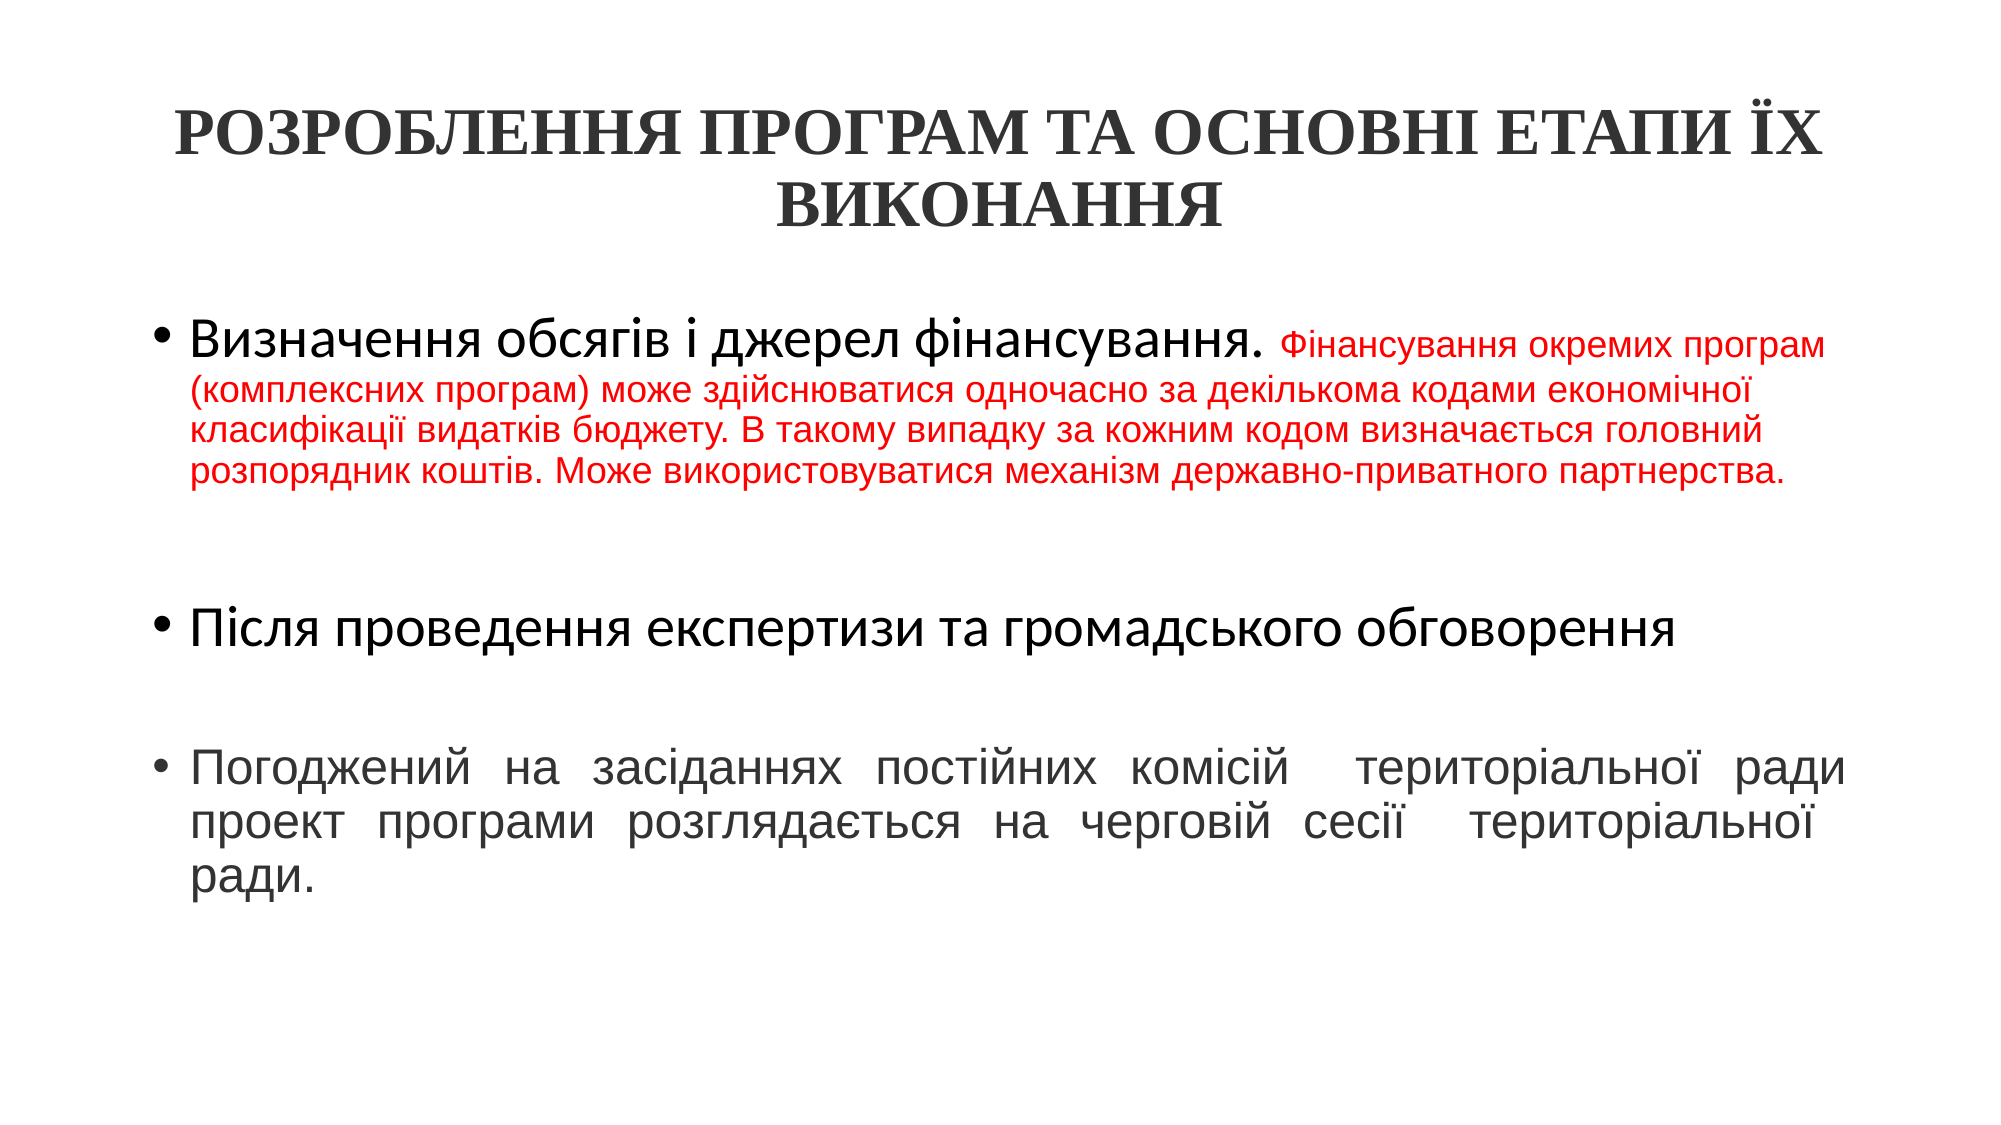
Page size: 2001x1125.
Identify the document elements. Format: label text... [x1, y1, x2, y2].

title РОЗРОБЛЕННЯ ПРОГРАМ ТА ОСНОВНІ ЕТАПИ ЇХ ВИКОНАННЯ [137, 59, 1863, 278]
list Визначення обсягів і джерел фінансування. Фінансування окремих програм (комплексних програм) може здійснюватися одночасно за декількома кодами економічної класифікації видатків бюджету. В такому випадку за кожним кодом визначається головний розпорядник коштів. Може використовуватися механізм державно-приватного партнерства. Після проведення експертизи та громадського обговорення Погоджений на засіданнях постійних комісій територіальної ради проект програми розглядається на черговій сесії територіальної ради. [137, 299, 1863, 1014]
